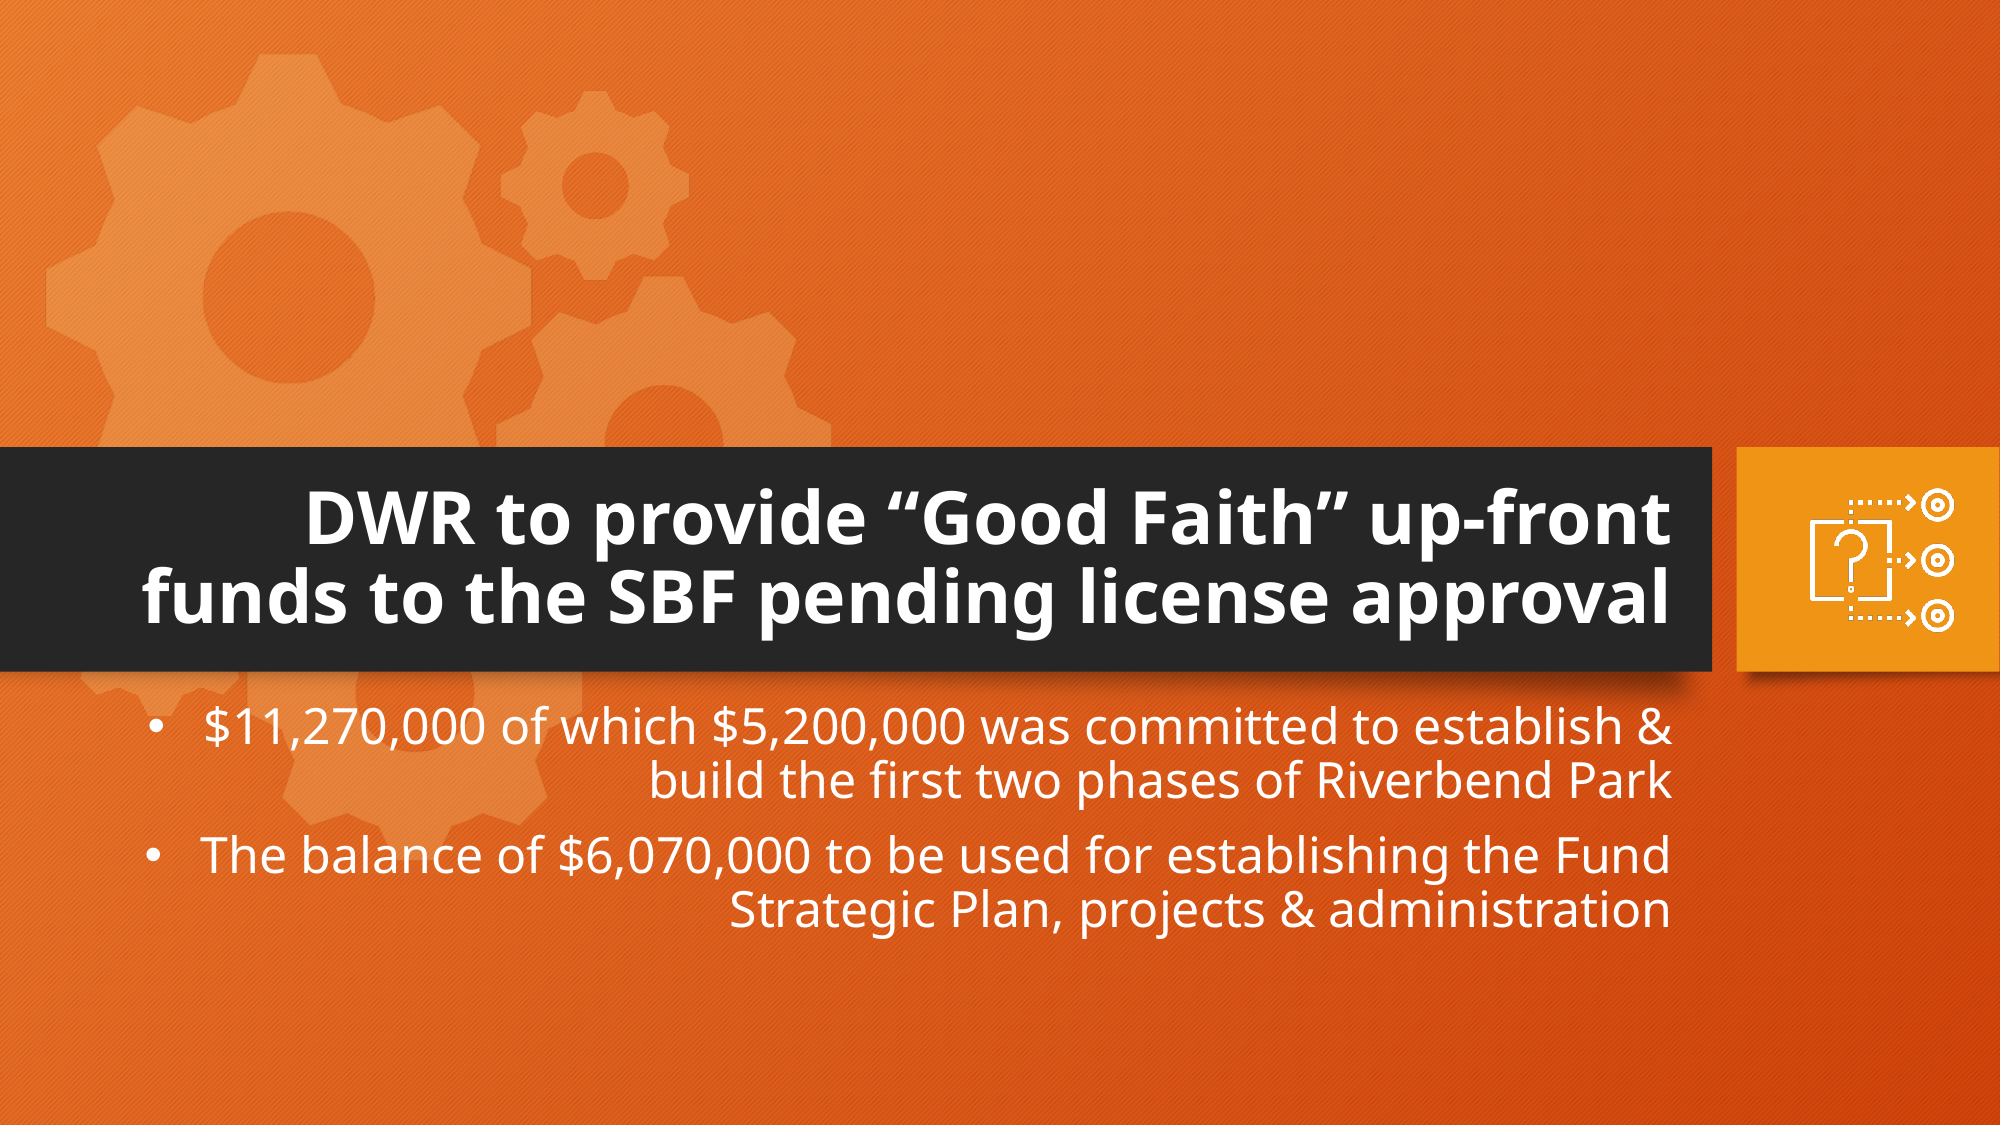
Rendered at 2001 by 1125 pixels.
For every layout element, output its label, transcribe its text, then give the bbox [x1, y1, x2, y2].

list $11,270,000 of which $5,200,000 was committed to establish & build the first two phases of Riverbend Park The balance of $6,070,000 to be used for establishing the Fund Strategic Plan, projects & administration [111, 694, 1689, 974]
picture [1736, 672, 2000, 695]
picture [29, 12, 901, 447]
picture [0, 672, 1713, 757]
title DWR to provide “Good Faith” up-front funds to the SBF pending license approval [111, 470, 1689, 650]
picture [1804, 483, 1959, 638]
